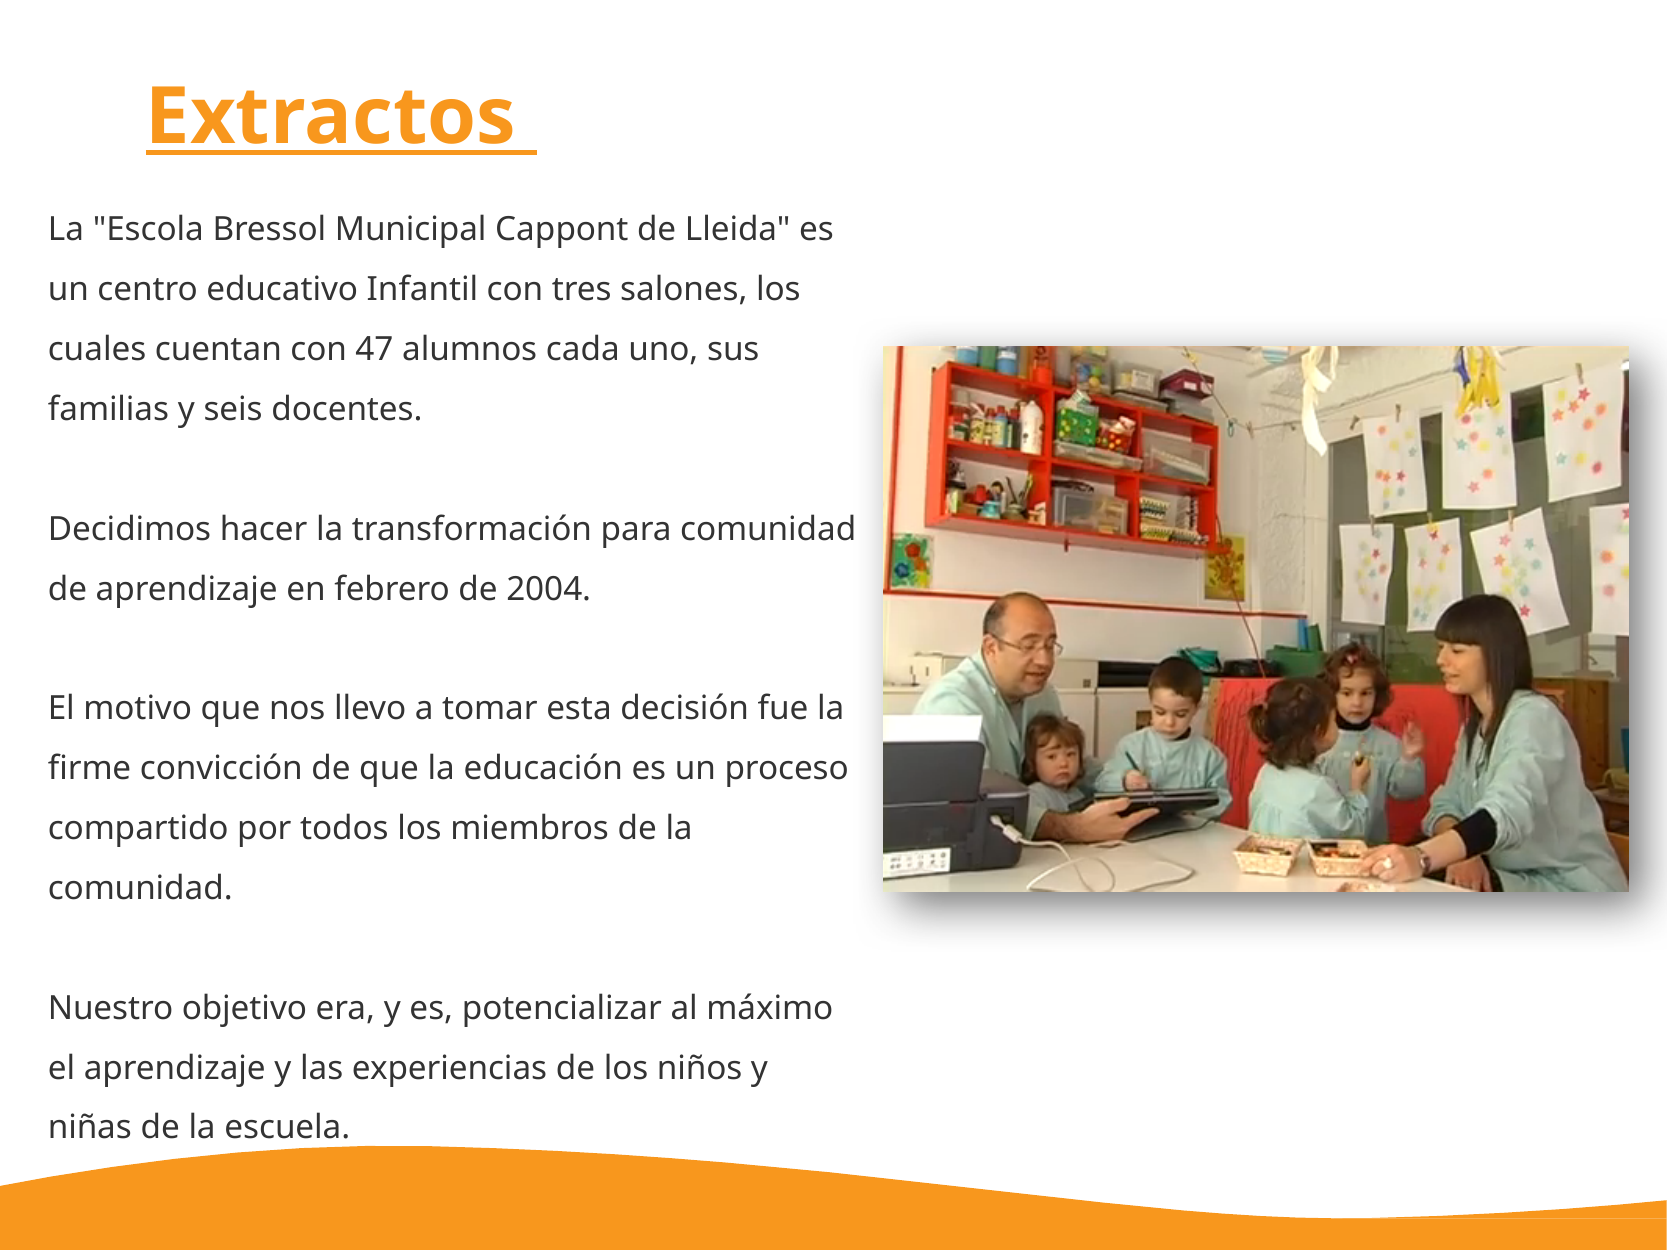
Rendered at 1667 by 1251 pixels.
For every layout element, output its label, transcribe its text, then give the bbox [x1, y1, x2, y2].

picture [883, 345, 1629, 892]
text_box La "Escola Bressol Municipal Cappont de Lleida" es un centro educativo Infantil con tres salones, los cuales cuentan con 47 alumnos cada uno, sus familias y seis docentes. Decidimos hacer la transformación para comunidad de aprendizaje en febrero de 2004. El motivo que nos llevo a tomar esta decisión fue la firme convicción de que la educación es un proceso compartido por todos los miembros de la comunidad. Nuestro objetivo era, y es, potencializar al máximo el aprendizaje y las experiencias de los niños y niñas de la escuela. [45, 187, 861, 1050]
title Extractos [143, 64, 1523, 235]
